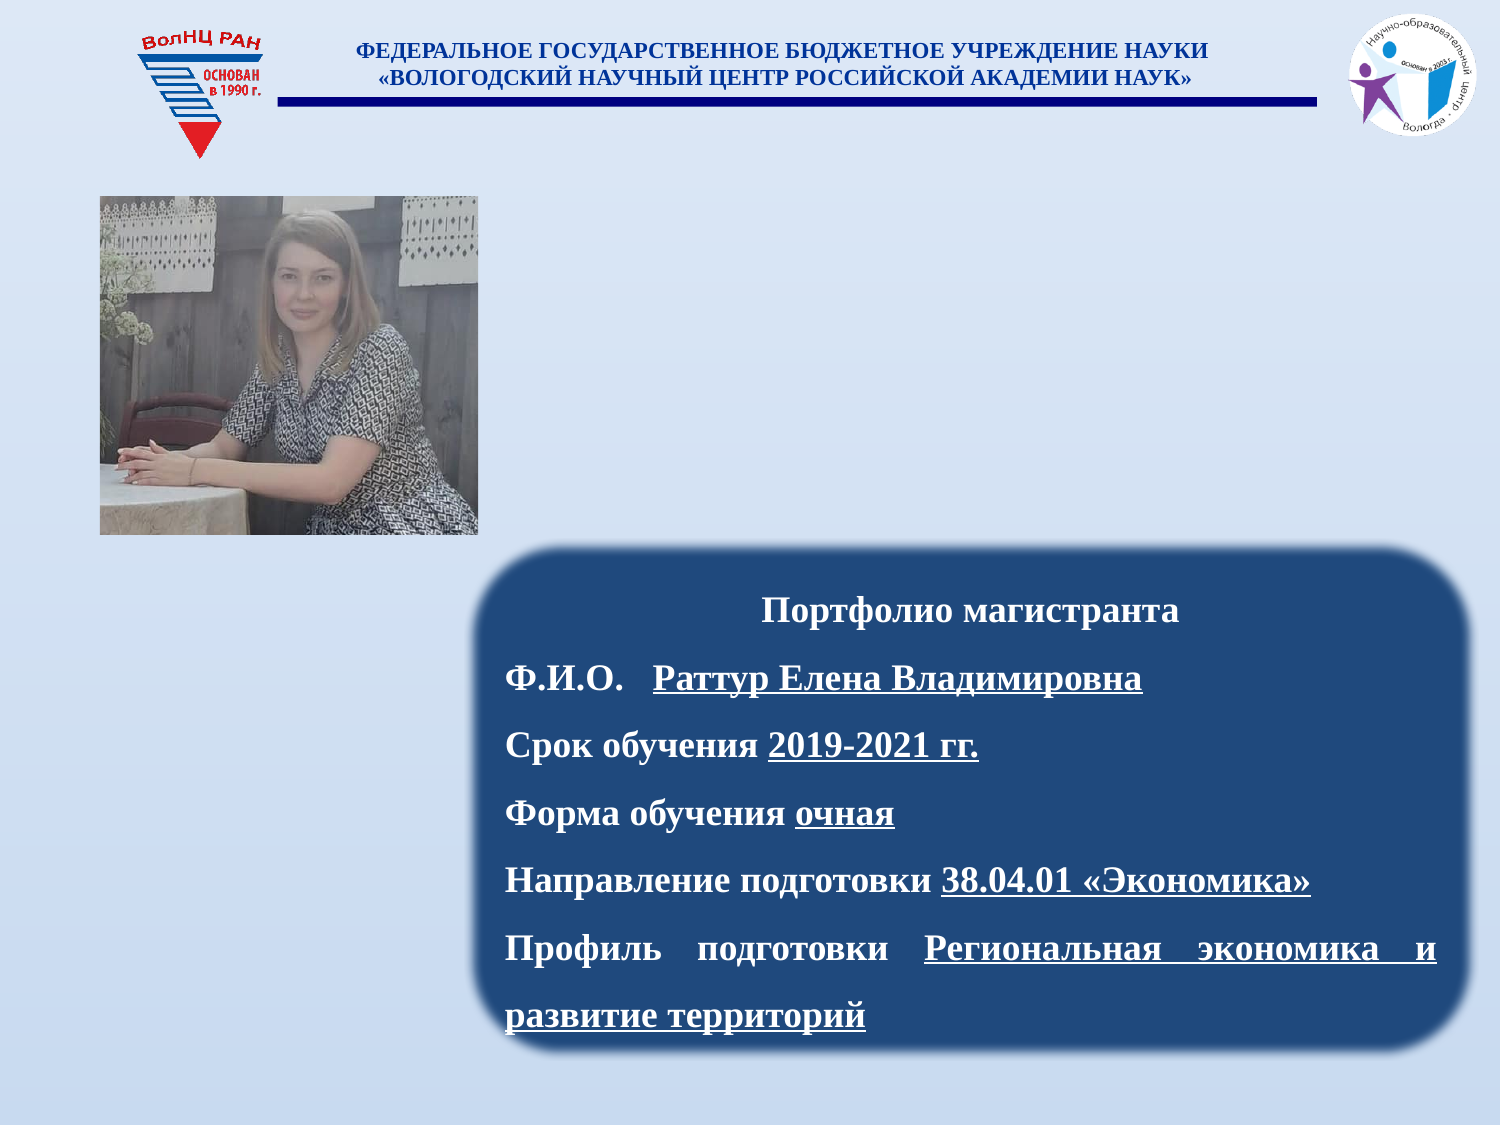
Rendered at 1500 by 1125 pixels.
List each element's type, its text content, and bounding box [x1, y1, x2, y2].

text_box ФЕДЕРАЛЬНОЕ ГОСУДАРСТВЕННОЕ БЮДЖЕТНОЕ УЧРЕЖДЕНИЕ НАУКИ «Вологодский научный центр российской академии наук» [265, 31, 1339, 98]
text_box Портфолио магистранта Ф.И.О. Раттур Елена Владимировна Срок обучения 2019-2021 гг. Форма обучения очная Направление подготовки 38.04.01 «Экономика» Профиль подготовки Региональная экономика и развитие территорий [482, 556, 1461, 1043]
picture [137, 30, 264, 160]
picture [1345, 10, 1478, 138]
picture [99, 195, 479, 536]
